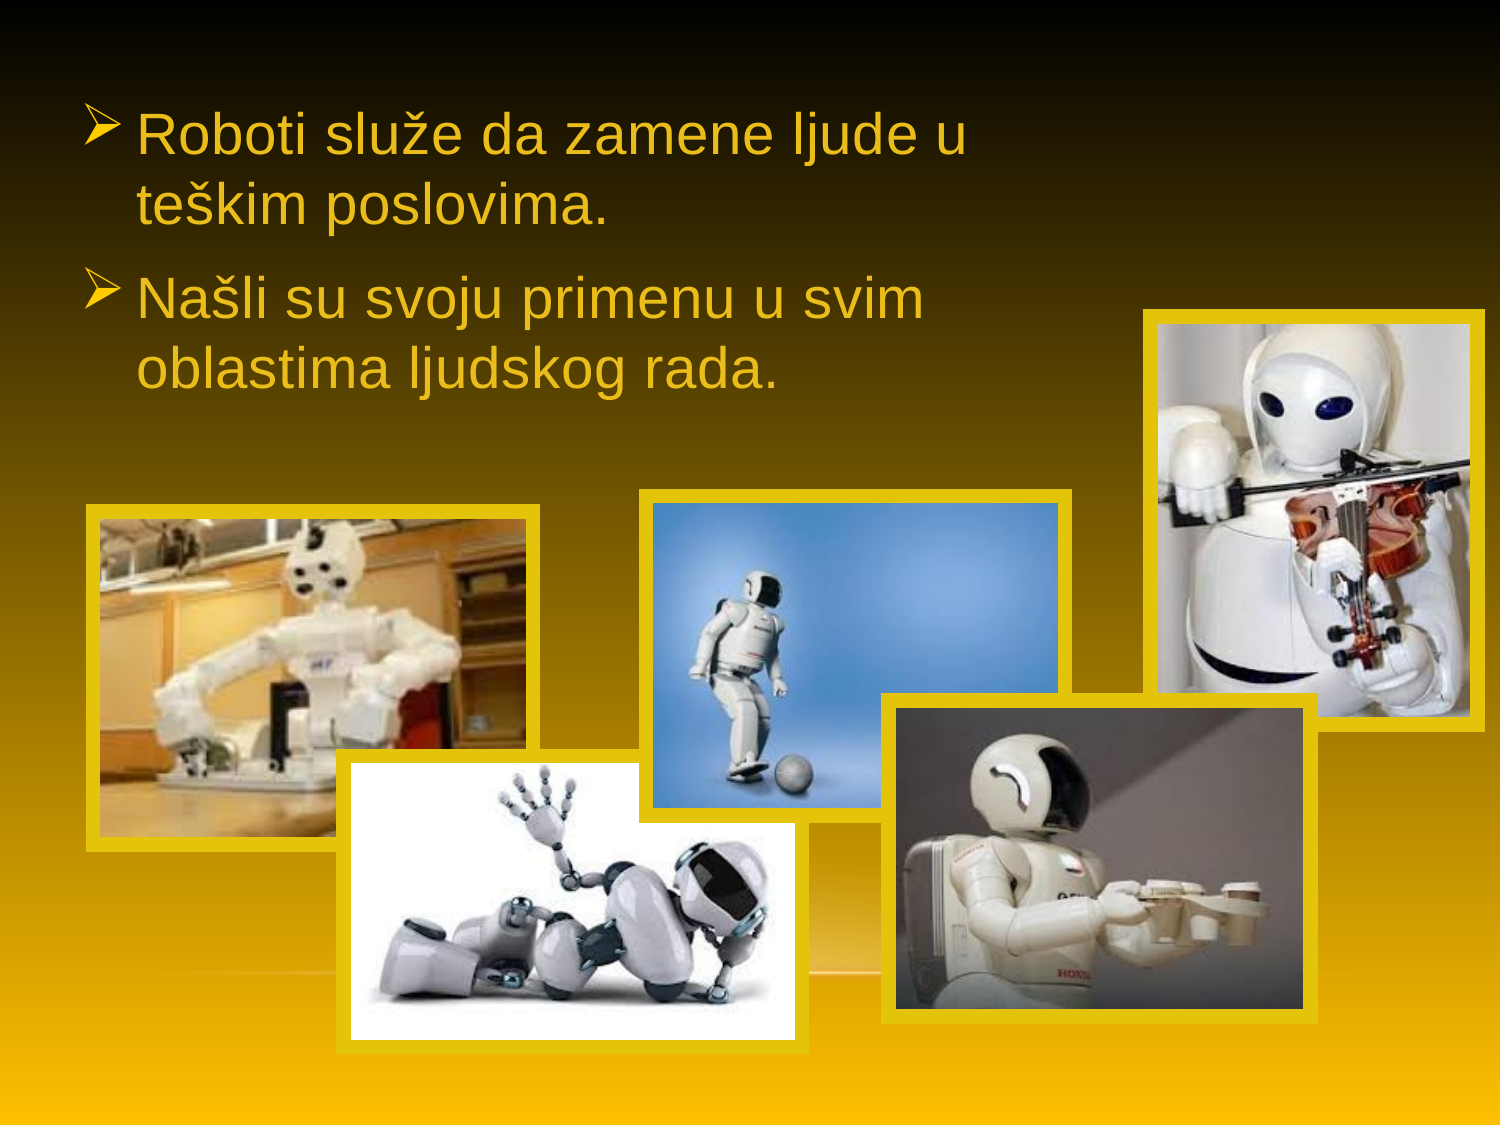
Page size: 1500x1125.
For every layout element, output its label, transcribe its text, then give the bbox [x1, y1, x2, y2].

picture [0, 0, 1500, 1125]
list Roboti služe da zamene ljude u teškim poslovima. Našli su svoju primenu u svim oblastima ljudskog rada. [64, 89, 1081, 503]
